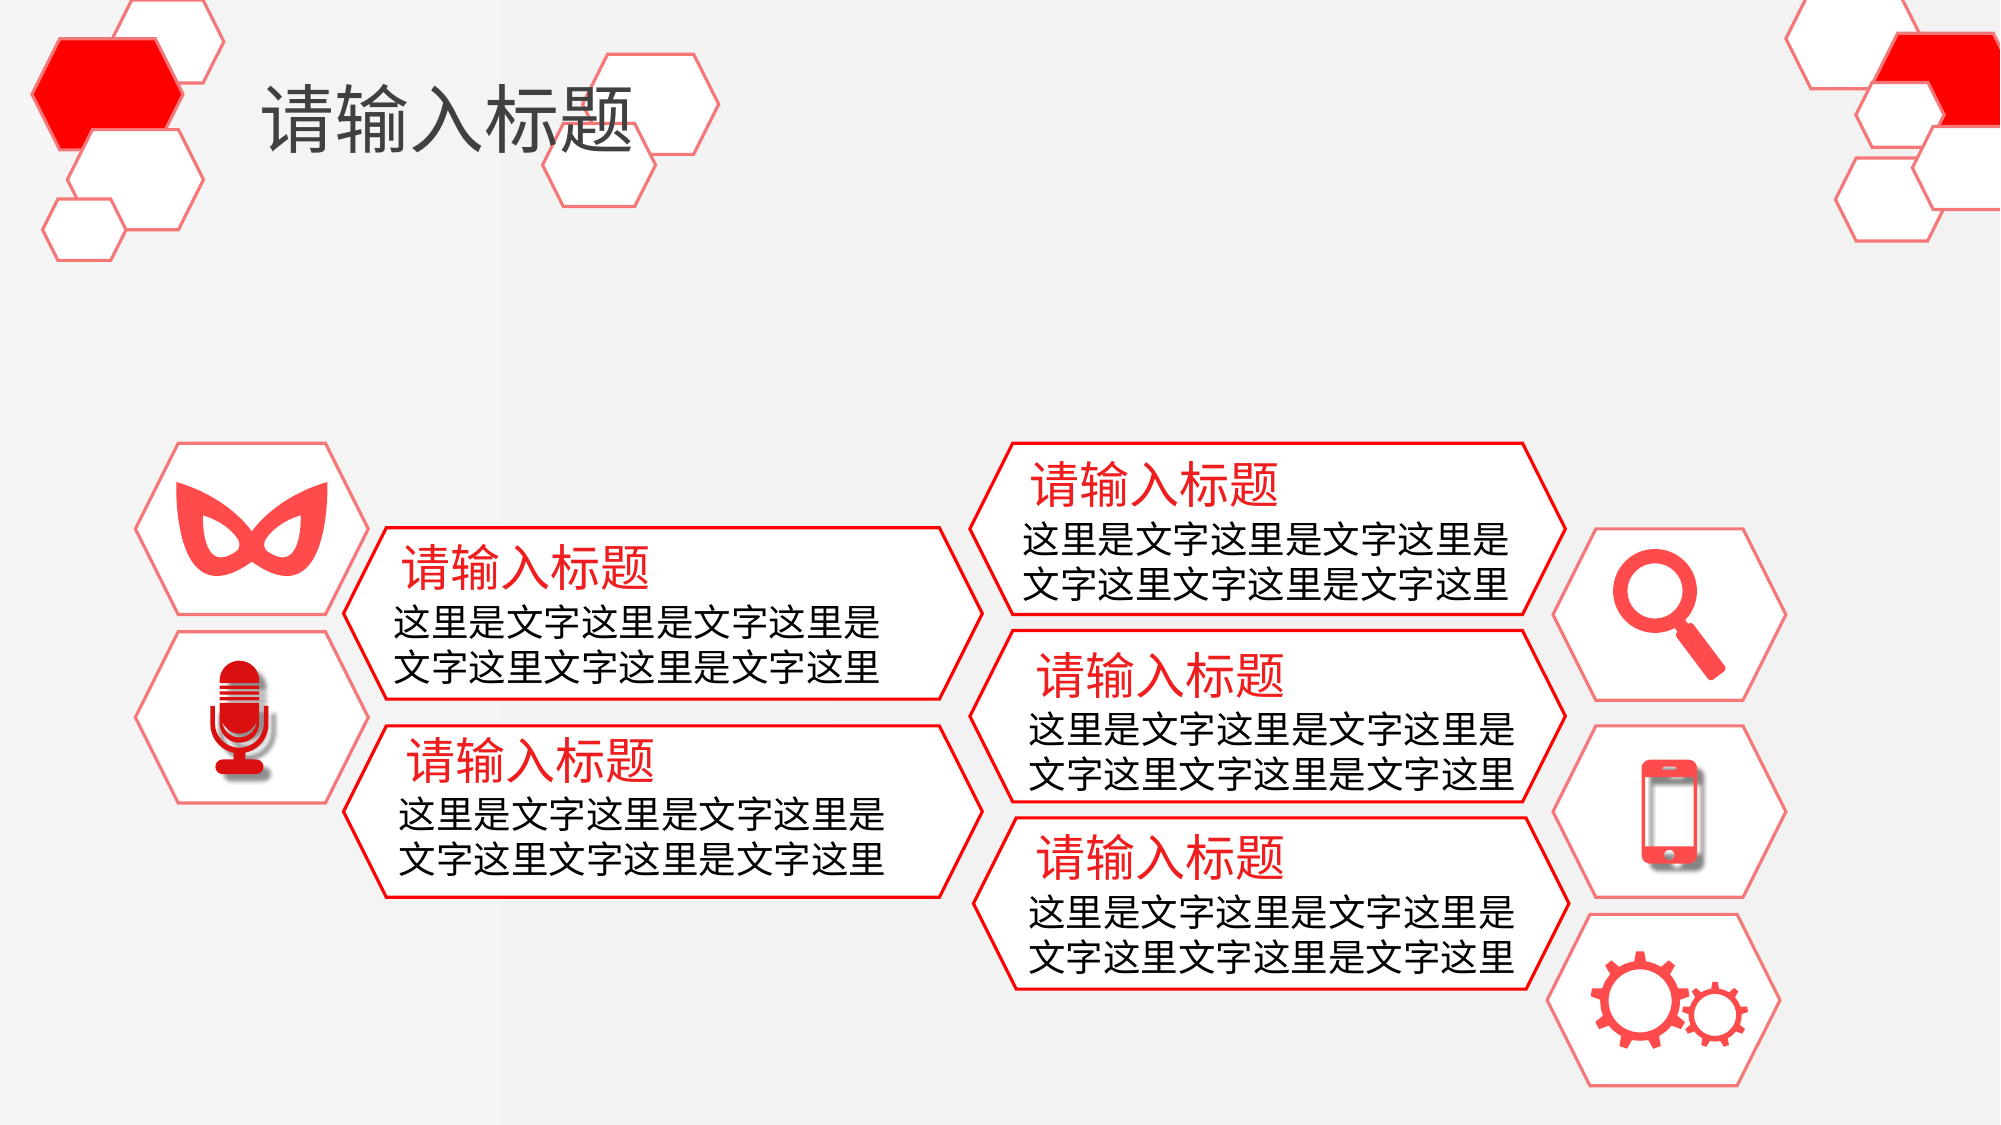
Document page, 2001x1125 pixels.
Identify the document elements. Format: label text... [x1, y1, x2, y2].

text_box [1872, 32, 2000, 125]
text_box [135, 443, 1786, 1086]
text_box [41, 197, 128, 262]
text_box [30, 37, 185, 151]
text_box [549, 181, 649, 208]
text_box [606, 53, 720, 156]
text_box [1784, 0, 1920, 90]
text_box [1854, 81, 1946, 149]
text_box [66, 128, 205, 231]
text_box [1834, 156, 1944, 243]
text_box 请输入标题 [227, 55, 666, 181]
text_box [1911, 125, 2000, 211]
text_box [112, 0, 226, 85]
